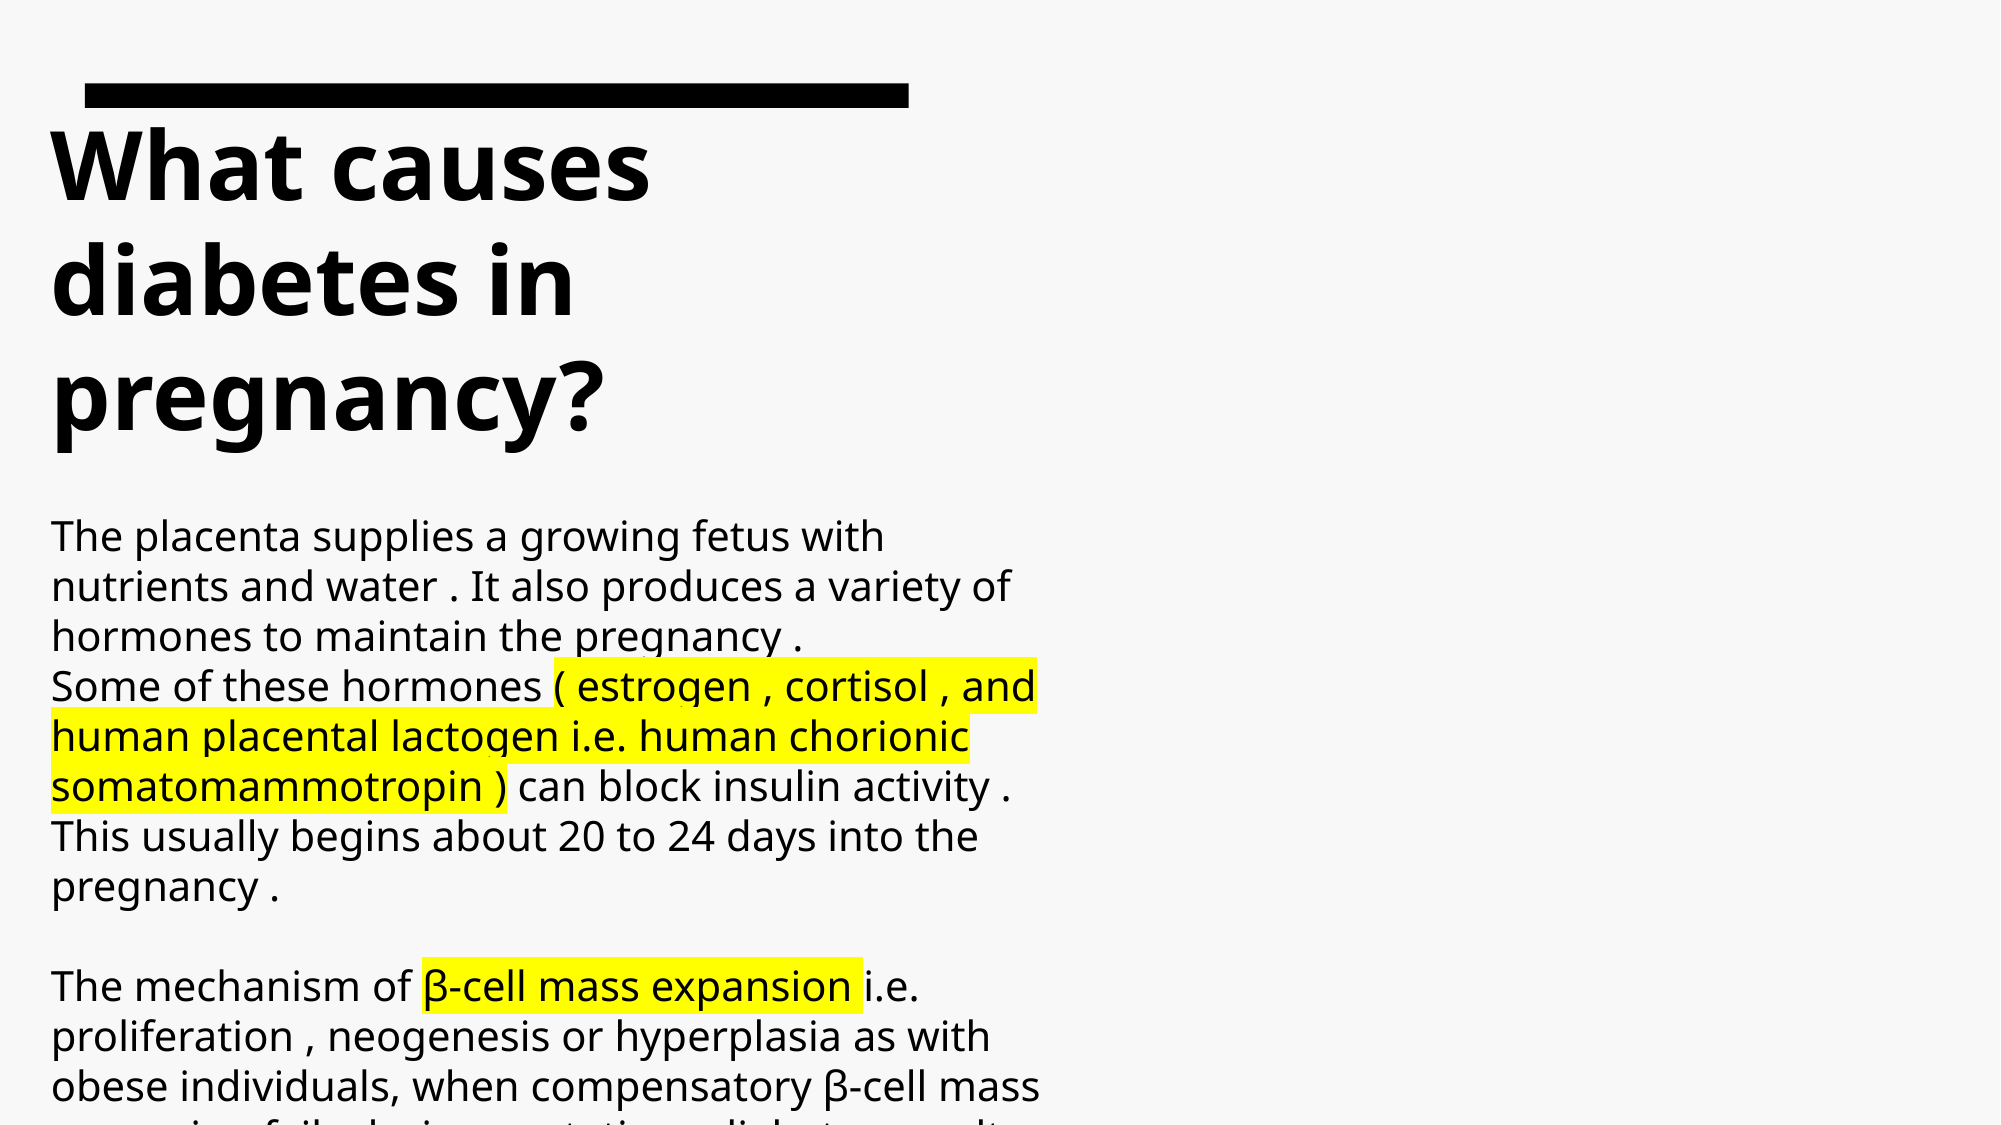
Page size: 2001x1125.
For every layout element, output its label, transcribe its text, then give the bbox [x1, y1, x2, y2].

text_box What causes diabetes in pregnancy? The placenta supplies a growing fetus with nutrients and water . It also produces a variety of hormones to maintain the pregnancy . Some of these hormones ( estrogen , cortisol , and human placental lactogen i.e. human chorionic somatomammotropin ) can block insulin activity . This usually begins about 20 to 24 days into the pregnancy . The mechanism of β-cell mass expansion i.e. proliferation , neogenesis or hyperplasia as with obese individuals, when compensatory β-cell mass expansion fails during gestation , diabetes results . [36, 97, 1063, 1125]
